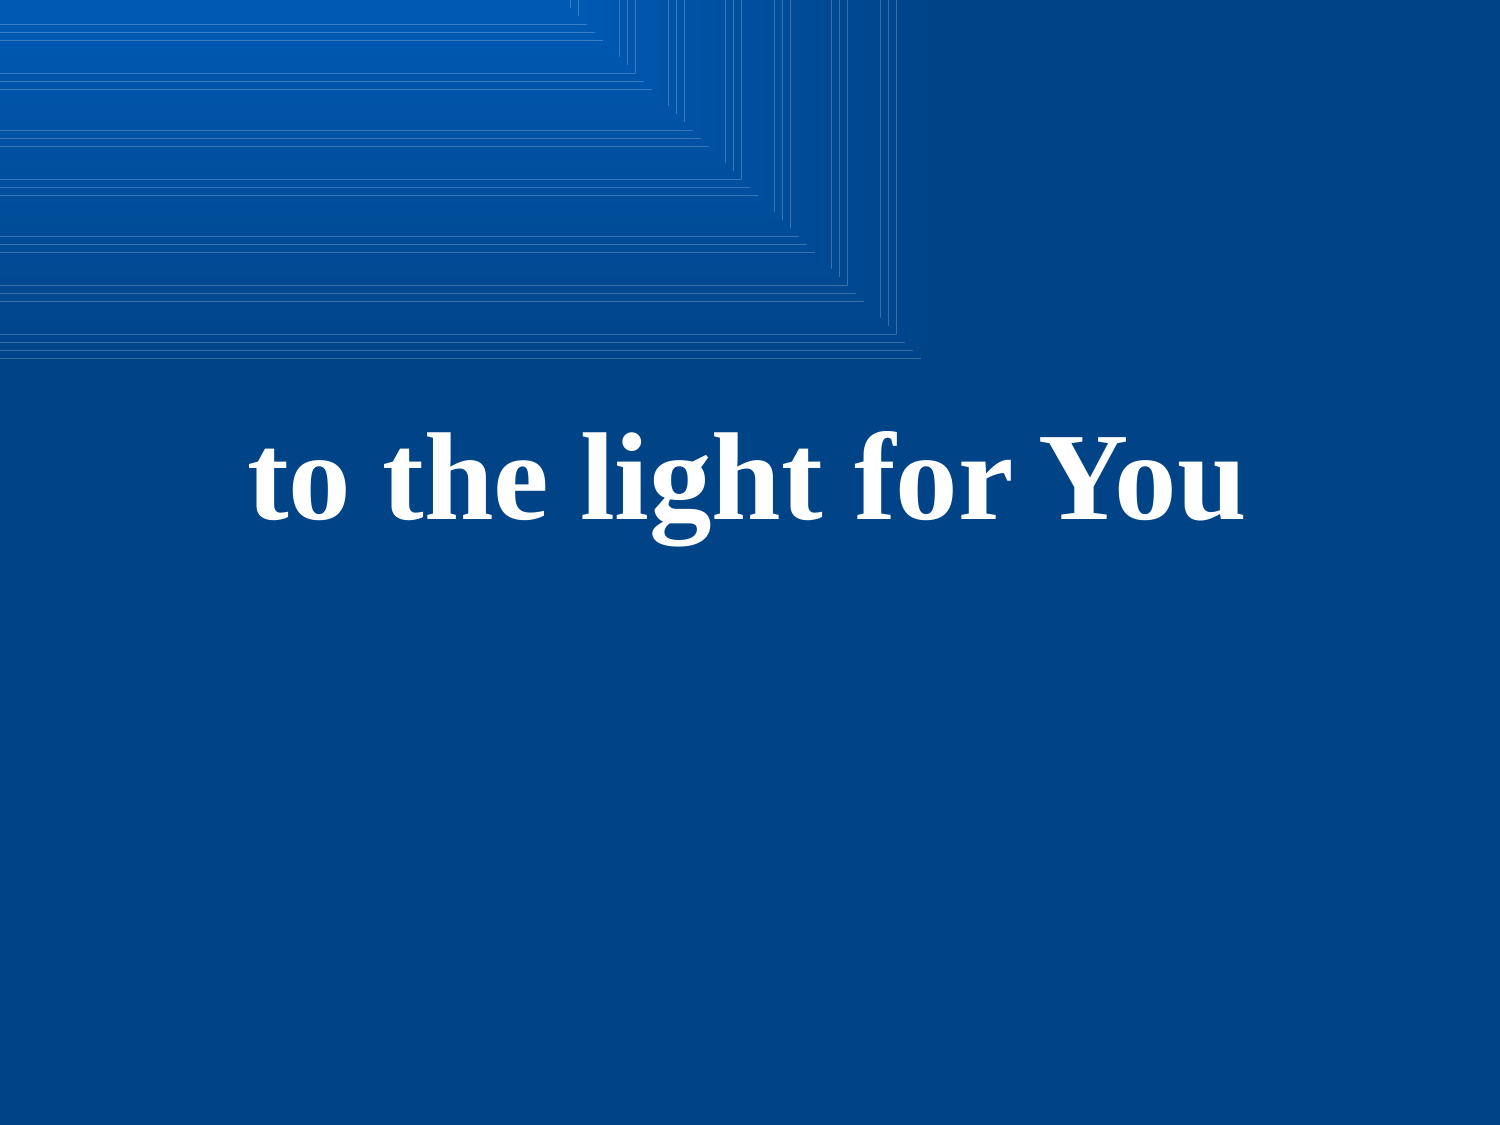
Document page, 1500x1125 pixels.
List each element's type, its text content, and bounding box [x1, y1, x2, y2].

text_box to the light for You [0, 387, 1495, 553]
